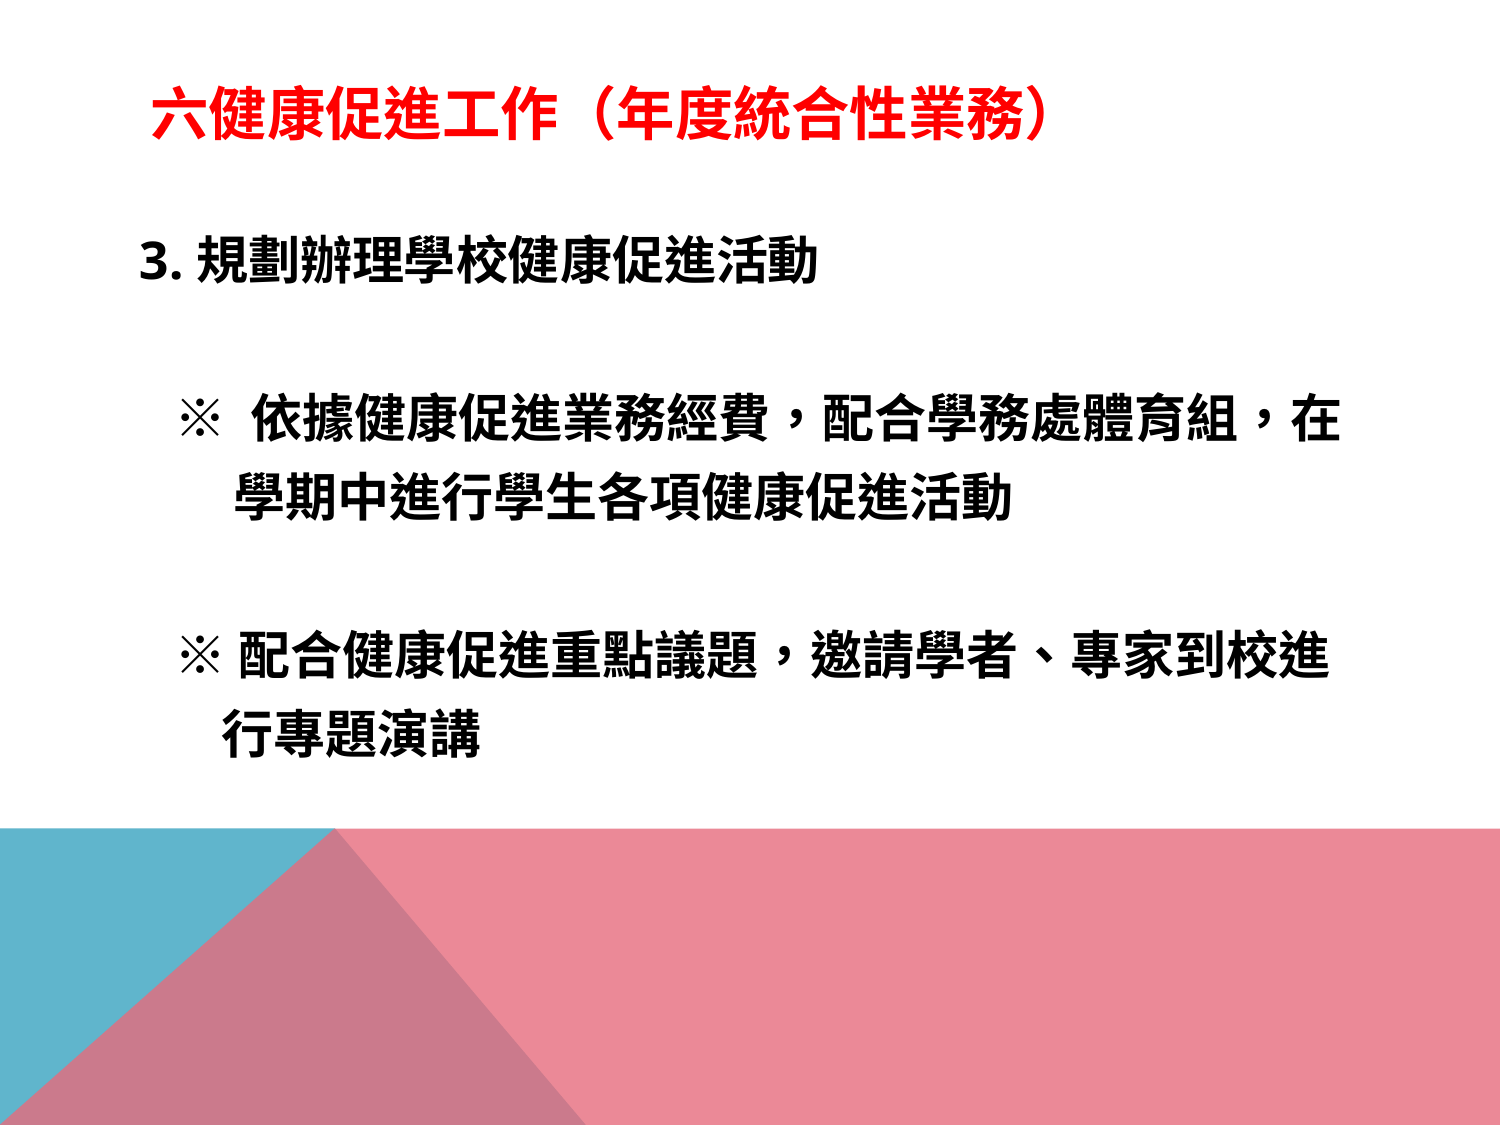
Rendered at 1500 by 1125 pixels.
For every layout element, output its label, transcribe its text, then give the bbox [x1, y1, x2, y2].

title 六健康促進工作（年度統合性業務） [135, 101, 1370, 192]
list 3.規劃辦理學校健康促進活動 ※ 依據健康促進業務經費，配合學務處體育組，在 學期中進行學生各項健康促進活動 ※配合健康促進重點議題，邀請學者、專家到校進 行專題演講 [123, 219, 1358, 808]
